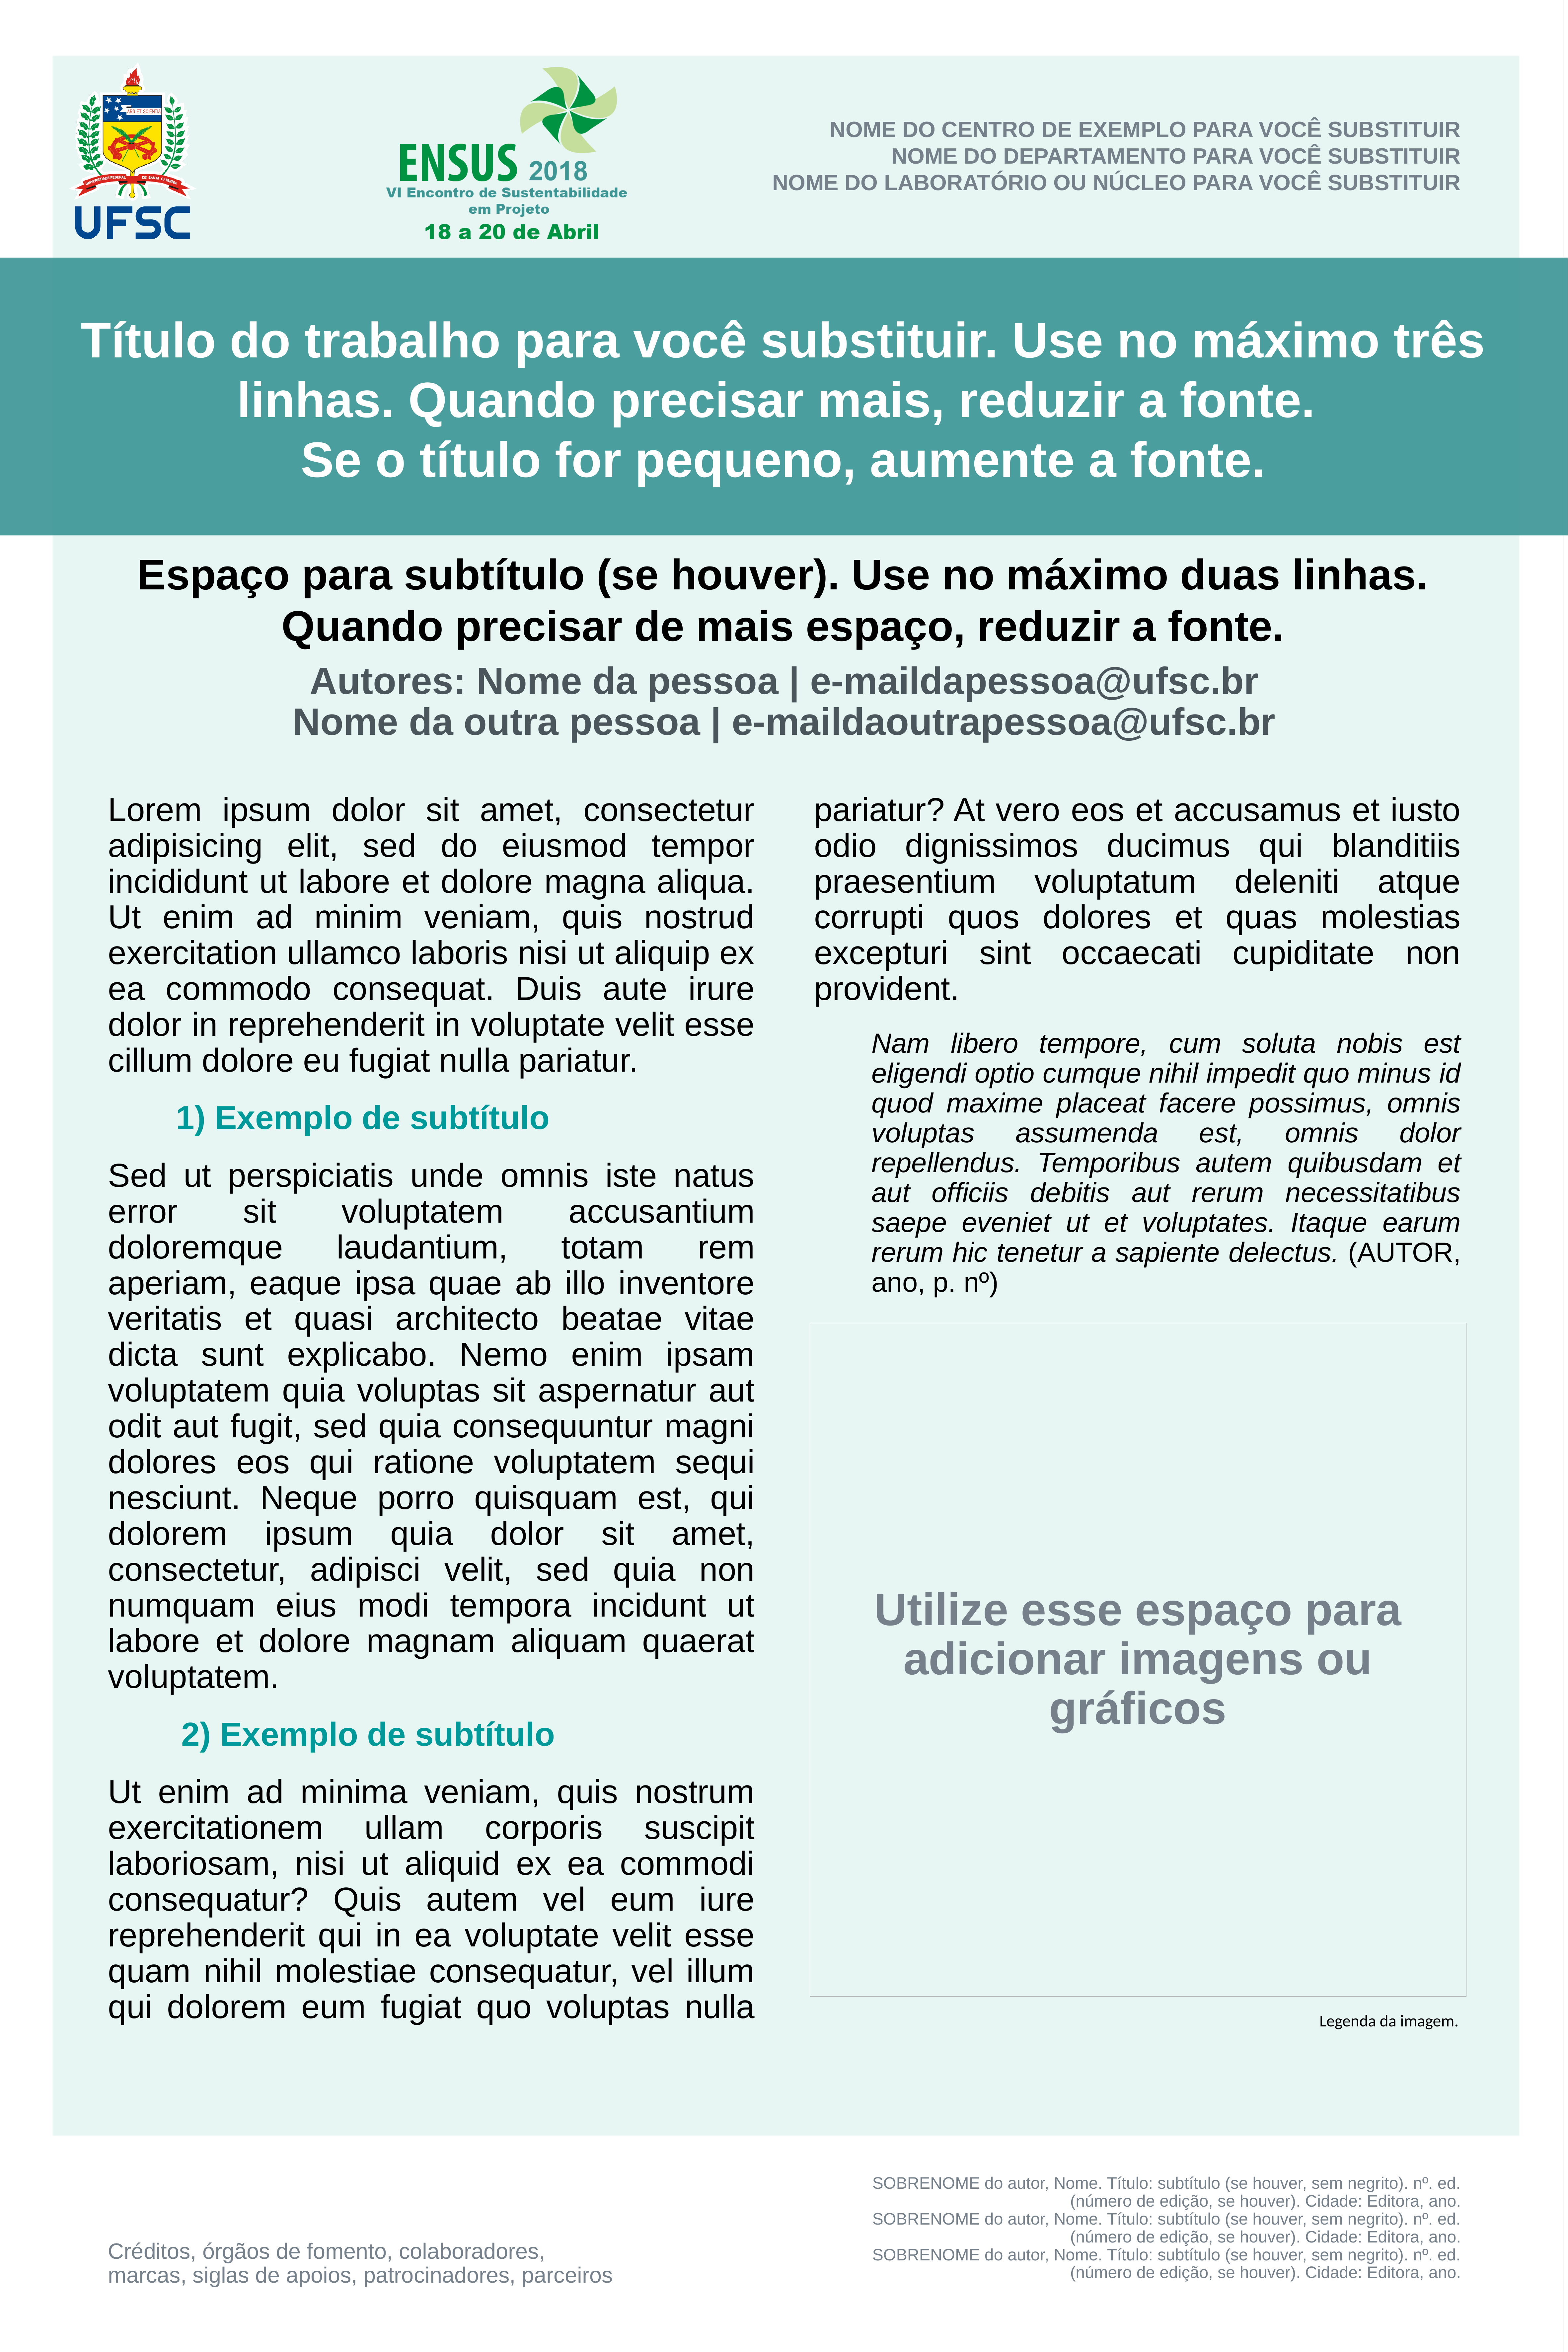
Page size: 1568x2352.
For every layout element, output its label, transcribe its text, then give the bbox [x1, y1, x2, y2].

picture [0, 0, 1568, 2352]
text_box Espaço para subtítulo (se houver). Use no máximo duas linhas. Quando precisar de mais espaço, reduzir a fonte. [52, 544, 1516, 632]
text_box Utilize esse espaço para adicionar imagens ou gráficos [810, 1323, 1466, 1997]
text_box NOME DO CENTRO DE EXEMPLO PARA VOCÊ SUBSTITUIR NOME DO DEPARTAMENTO PARA VOCÊ SUBSTITUIR NOME DO LABORATÓRIO OU NÚCLEO PARA VOCÊ SUBSTITUIR [756, 113, 1466, 197]
text_box Legenda da imagem. [1047, 2008, 1464, 2033]
text_box Autores: Nome da pessoa | e-maildapessoa@ufsc.br Nome da outra pessoa | e-maildaoutrapessoa@ufsc.br [53, 658, 1517, 746]
text_box Créditos, órgãos de fomento, colaboradores, marcas, siglas de apoios, patrocinadores, parceiros [103, 2238, 621, 2294]
text_box SOBRENOME do autor, Nome. Título: subtítulo (se houver, sem negrito). nº. ed. (número de edição, se houver). Cidade: Editora, ano. SOBRENOME do autor, Nome. Título: subtítulo (se houver, sem negrito). nº. ed. (número de edição, se houver). Cidade: Editora, ano. SOBRENOME do autor, Nome. Título: subtítulo (se houver, sem negrito). nº. ed. (número de edição, se houver). Cidade: Editora, ano. [810, 2172, 1466, 2294]
text_box Lorem ipsum dolor sit amet, consectetur adipisicing elit, sed do eiusmod tempor incididunt ut labore et dolore magna aliqua. Ut enim ad minim veniam, quis nostrud exercitation ullamco laboris nisi ut aliquip ex ea commodo consequat. Duis aute irure dolor in reprehenderit in voluptate velit esse cillum dolore eu fugiat nulla pariatur. 1) Exemplo de subtítulo Sed ut perspiciatis unde omnis iste natus error sit voluptatem accusantium doloremque laudantium, totam rem aperiam, eaque ipsa quae ab illo inventore veritatis et quasi architecto beatae vitae dicta sunt explicabo. Nemo enim ipsam voluptatem quia voluptas sit aspernatur aut odit aut fugit, sed quia consequuntur magni dolores eos qui ratione voluptatem sequi nesciunt. Neque porro quisquam est, qui dolorem ipsum quia dolor sit amet, consectetur, adipisci velit, sed quia non numquam eius modi tempora incidunt ut labore et dolore magnam aliquam quaerat voluptatem. 2) Exemplo de subtítulo Ut enim ad minima veniam, quis nostrum exercitationem ullam corporis suscipit laboriosam, nisi ut aliquid ex ea commodi consequatur? Quis autem vel eum iure reprehenderit qui in ea voluptate velit esse quam nihil molestiae consequatur, vel illum qui dolorem eum fugiat quo voluptas nulla pariatur? At vero eos et accusamus et iusto odio dignissimos ducimus qui blanditiis praesentium voluptatum deleniti atque corrupti quos dolores et quas molestias excepturi sint occaecati cupiditate non provident. Nam libero tempore, cum soluta nobis est eligendi optio cumque nihil impedit quo minus id quod maxime placeat facere possimus, omnis voluptas assumenda est, omnis dolor repellendus. Temporibus autem quibusdam et aut officiis debitis aut rerum necessitatibus saepe eveniet ut et voluptates. Itaque earum rerum hic tenetur a sapiente delectus. (AUTOR, ano, p. nº) [103, 790, 1466, 2056]
text_box Título do trabalho para você substituir. Use no máximo três linhas. Quando precisar mais, reduzir a fonte. Se o título for pequeno, aumente a fonte. [23, 317, 1545, 478]
